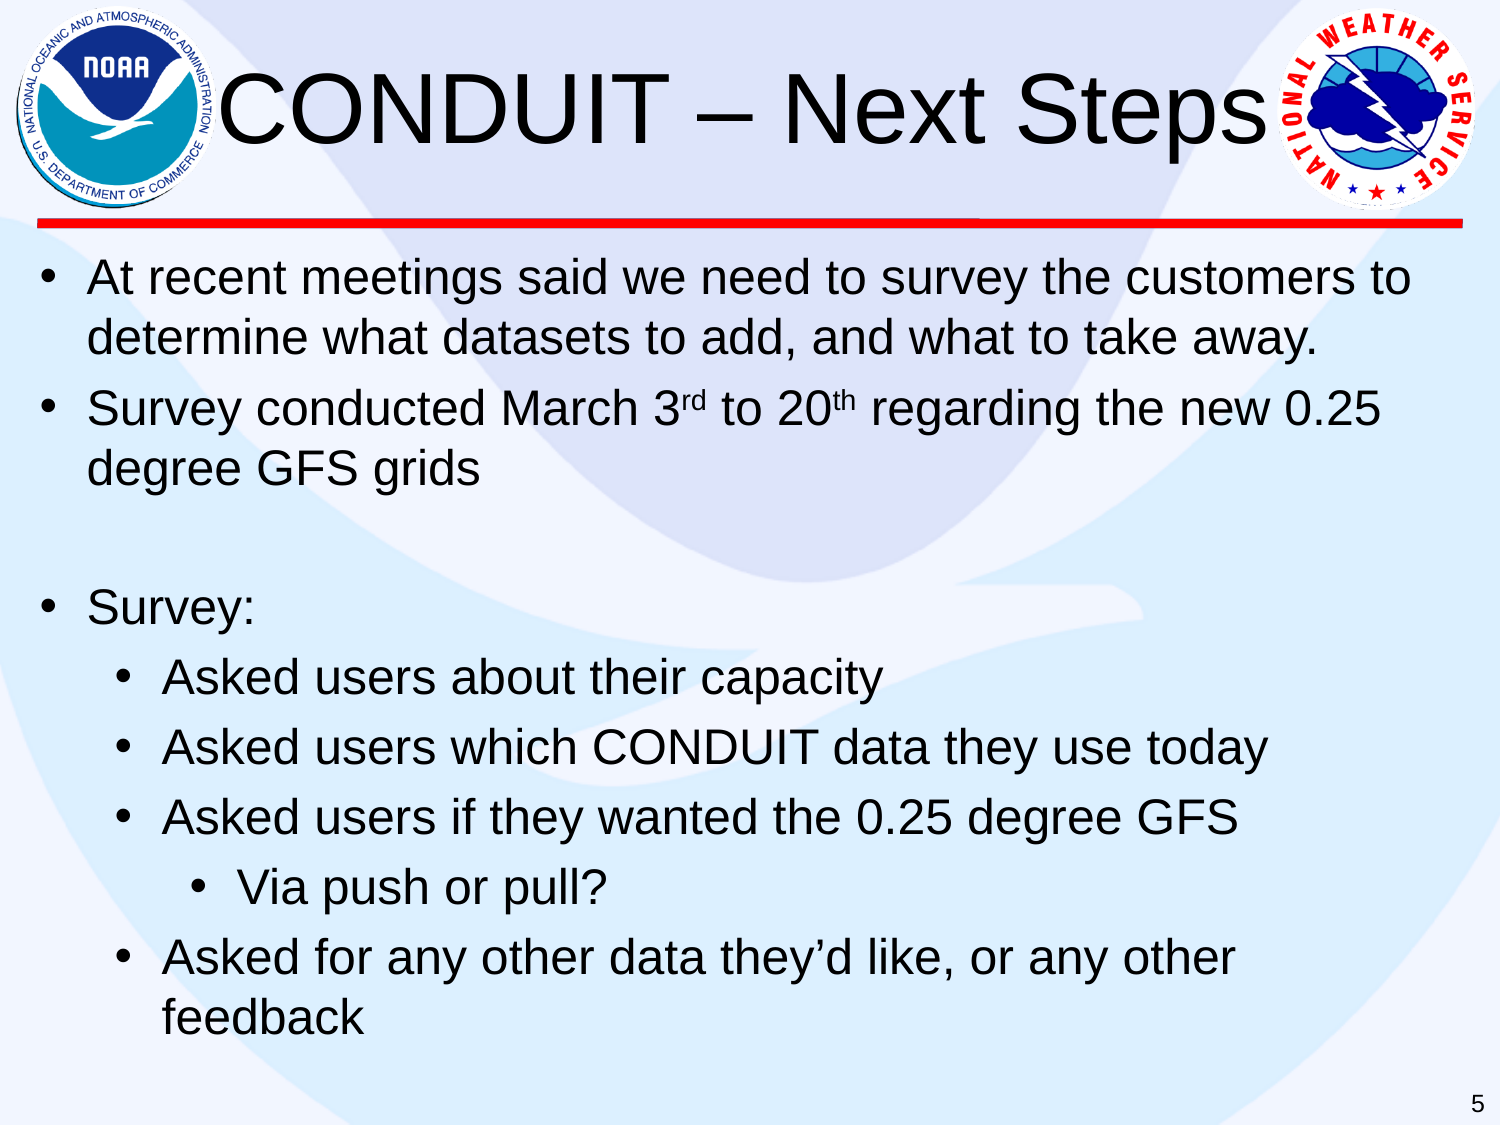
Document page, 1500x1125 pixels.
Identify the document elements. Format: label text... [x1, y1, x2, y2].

text_box At recent meetings said we need to survey the customers to determine what datasets to add, and what to take away. Survey conducted March 3rd to 20th regarding the new 0.25 degree GFS grids Survey: Asked users about their capacity Asked users which CONDUIT data they use today Asked users if they wanted the 0.25 degree GFS Via push or pull? Asked for any other data they’d like, or any other feedback [24, 237, 1463, 1088]
title CONDUIT – Next Steps [99, 112, 1388, 223]
picture [0, 0, 1500, 1125]
text_box 5 [1187, 1049, 1500, 1125]
